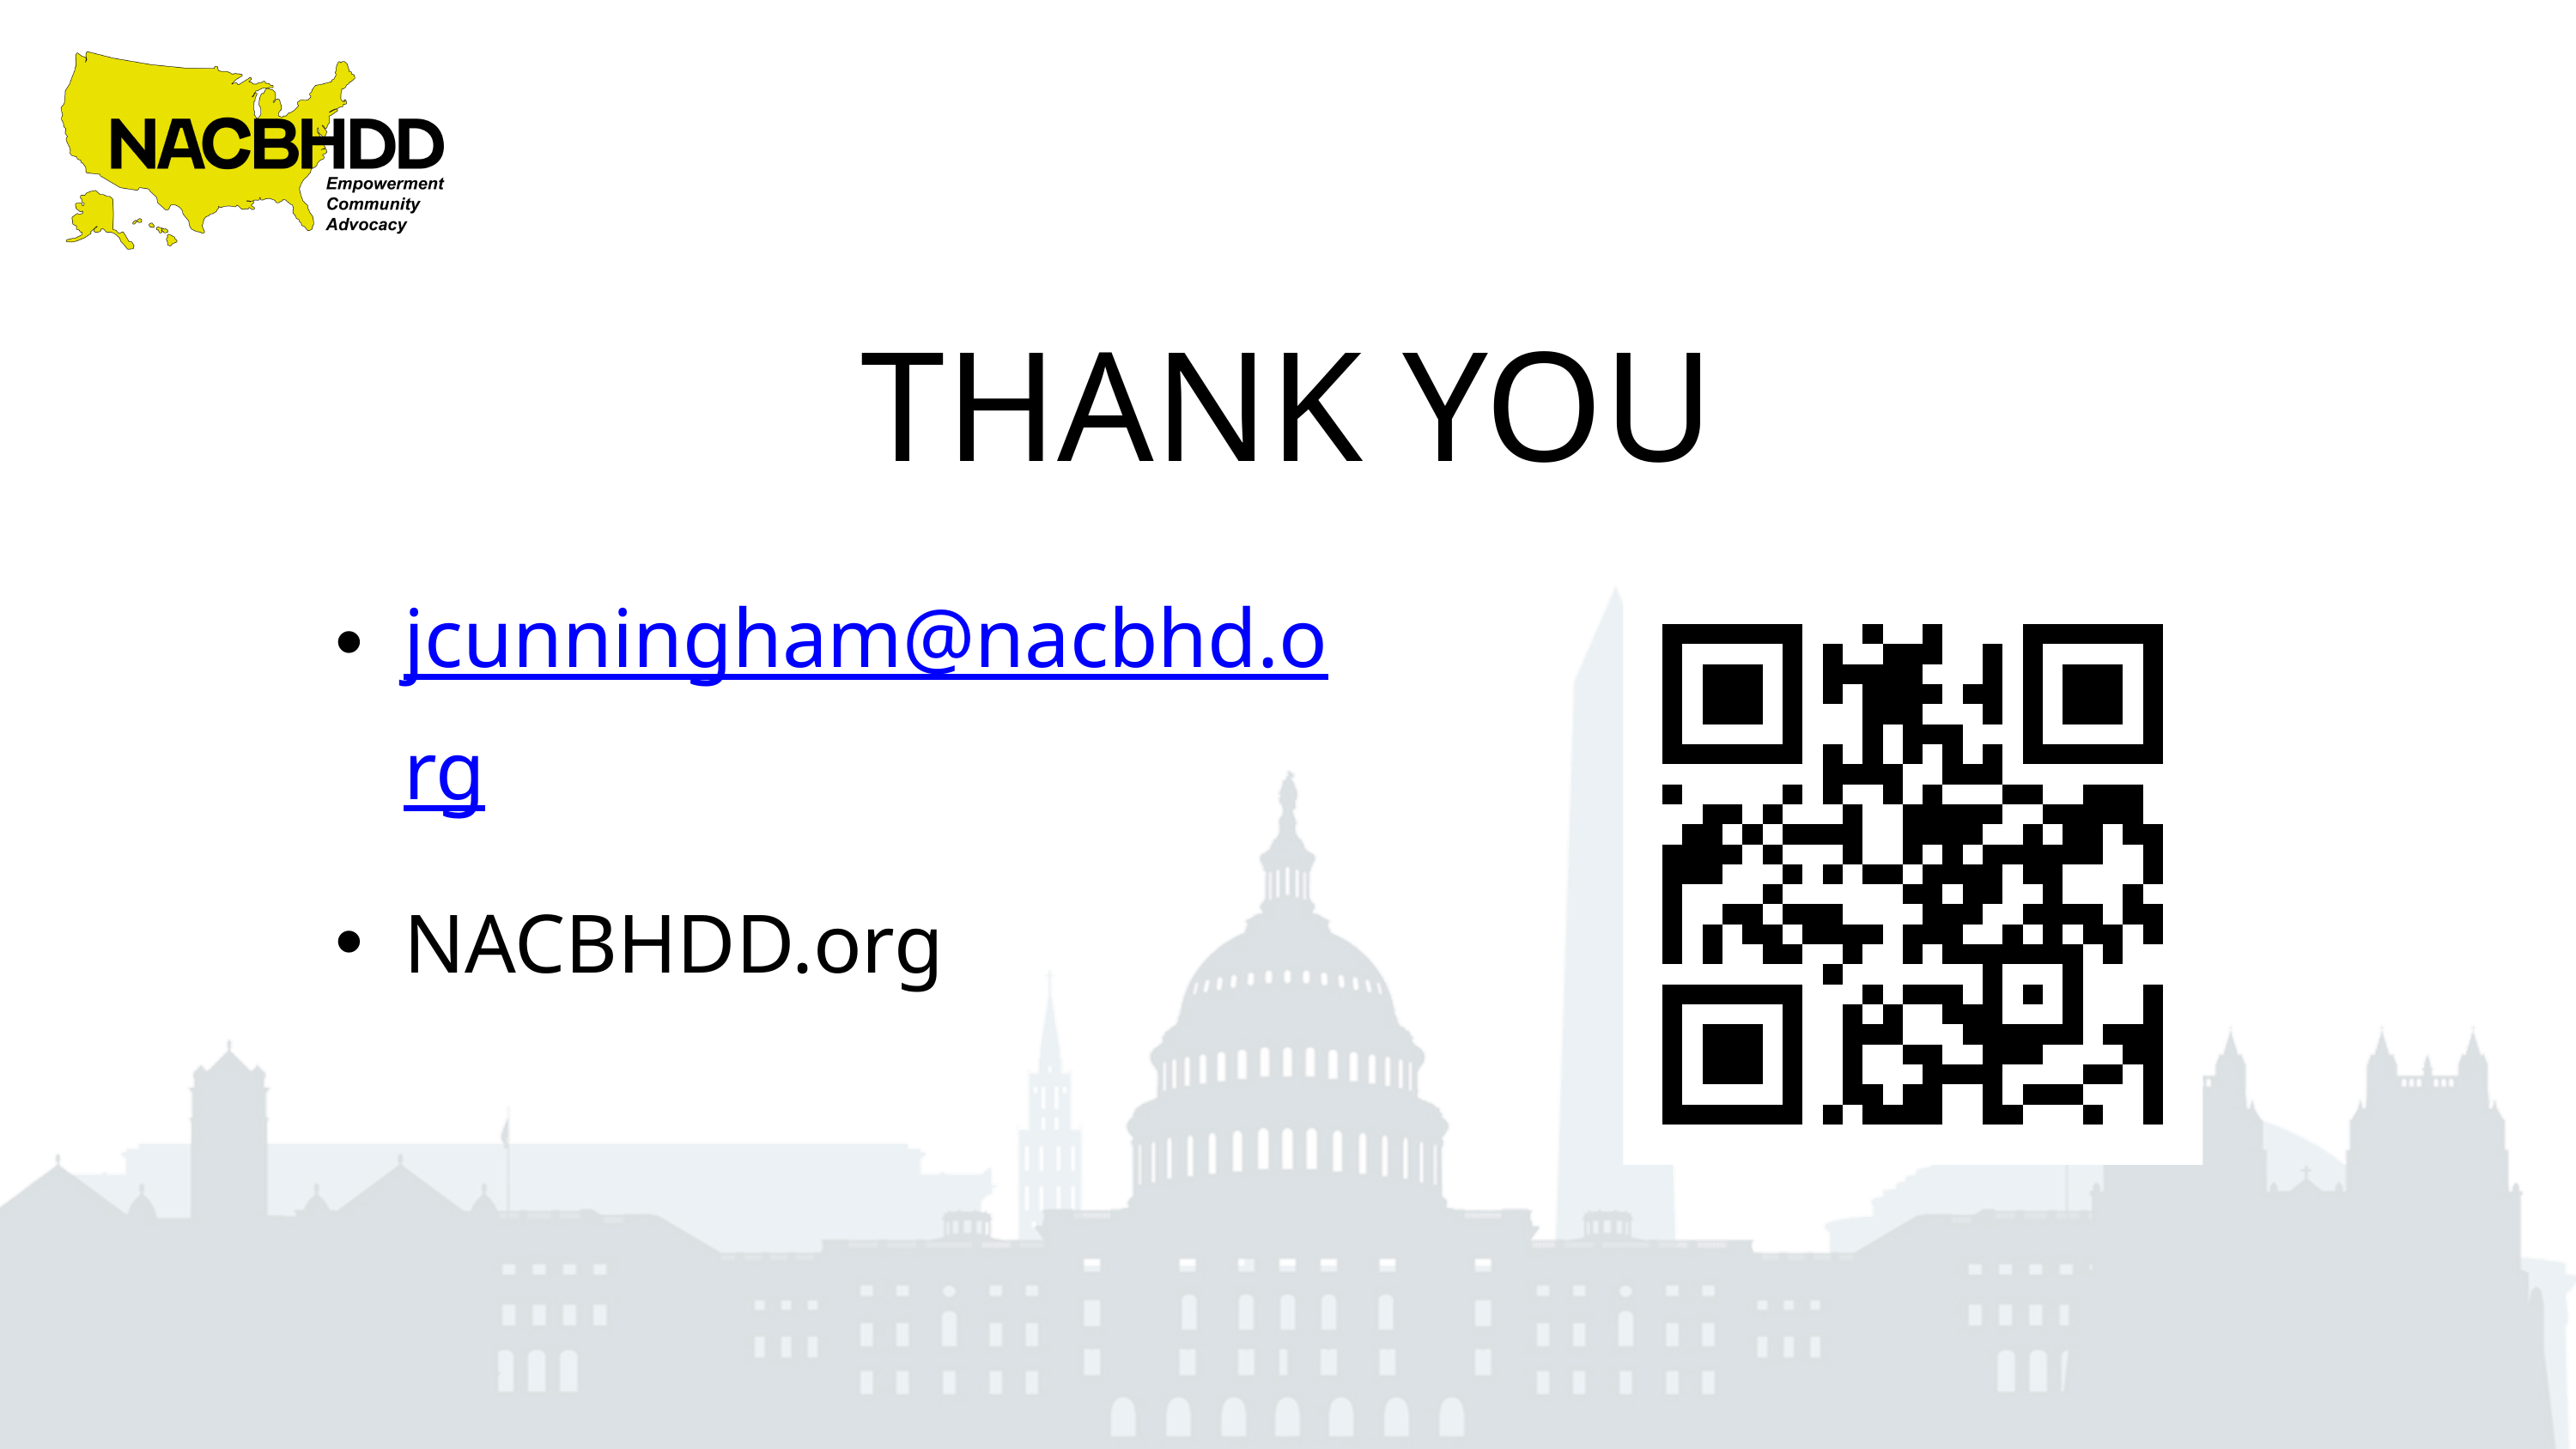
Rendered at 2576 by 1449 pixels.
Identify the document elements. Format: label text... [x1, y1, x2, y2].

text_box jcunningham@nacbhd.org NACBHDD.org [266, 535, 1348, 1019]
text_box [0, 585, 2576, 1449]
text_box [0, 0, 492, 391]
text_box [1623, 585, 2203, 1165]
text_box THANK YOU [144, 340, 2432, 492]
